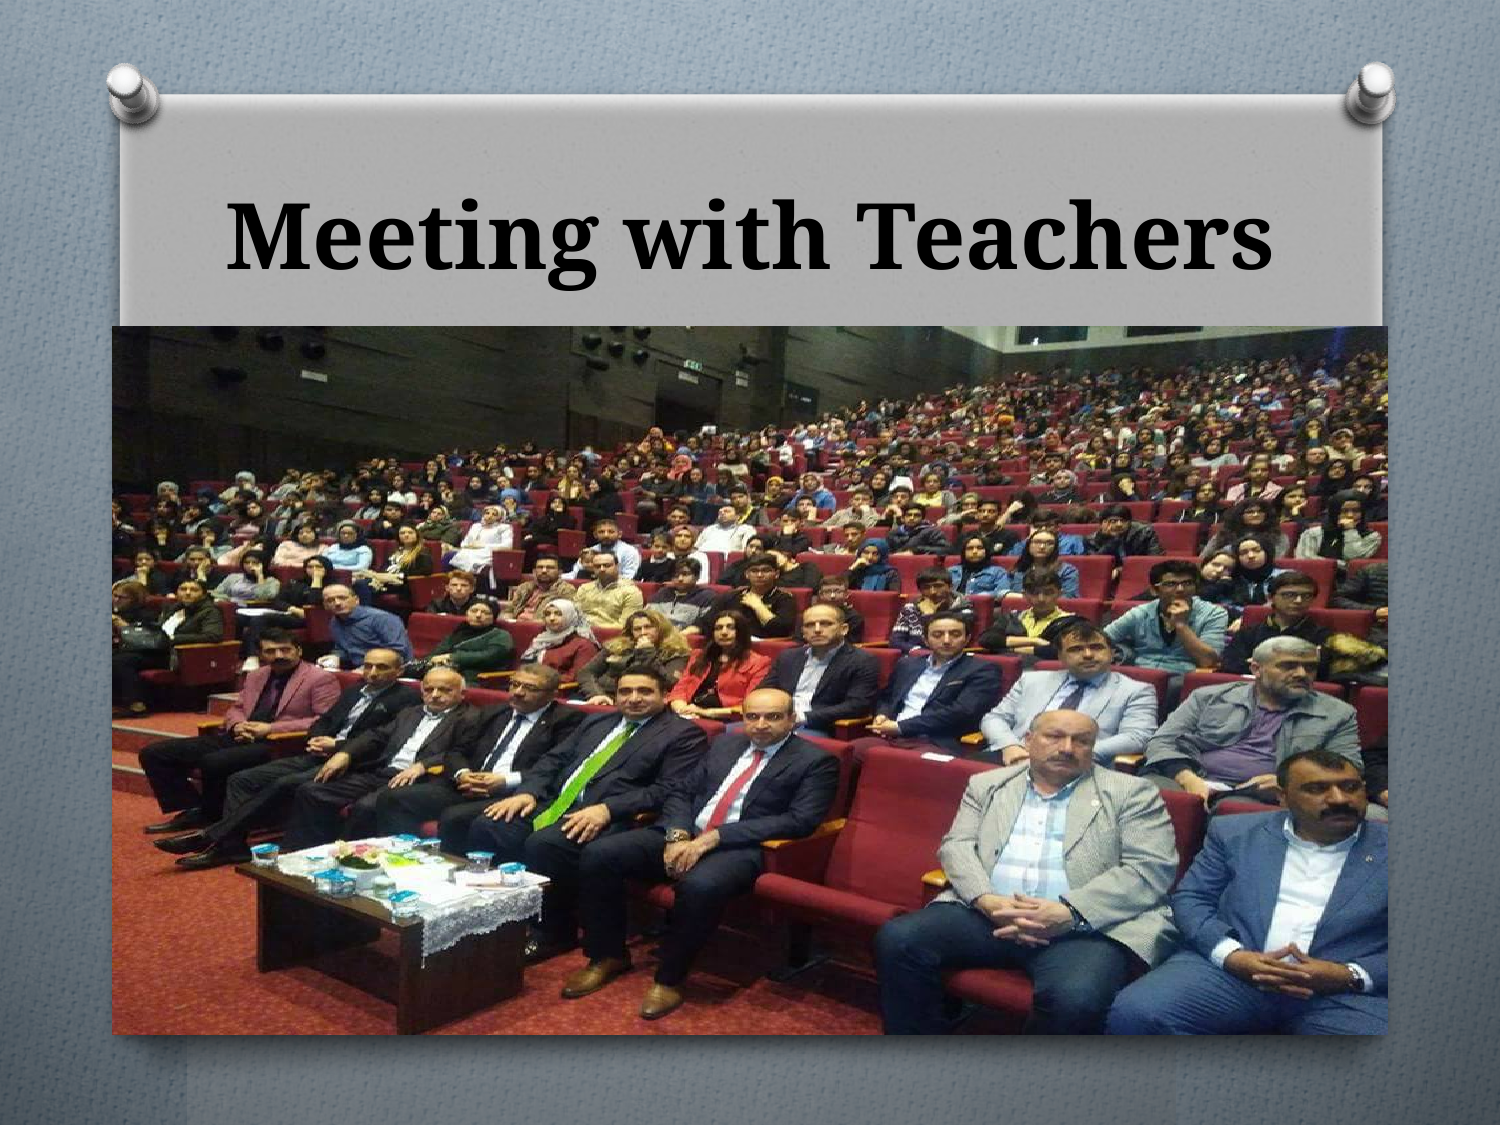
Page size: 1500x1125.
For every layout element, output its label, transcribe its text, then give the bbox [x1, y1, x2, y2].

title Meeting with Teachers [179, 134, 1323, 326]
picture [75, 29, 198, 153]
picture [1317, 35, 1439, 156]
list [111, 326, 1389, 1036]
